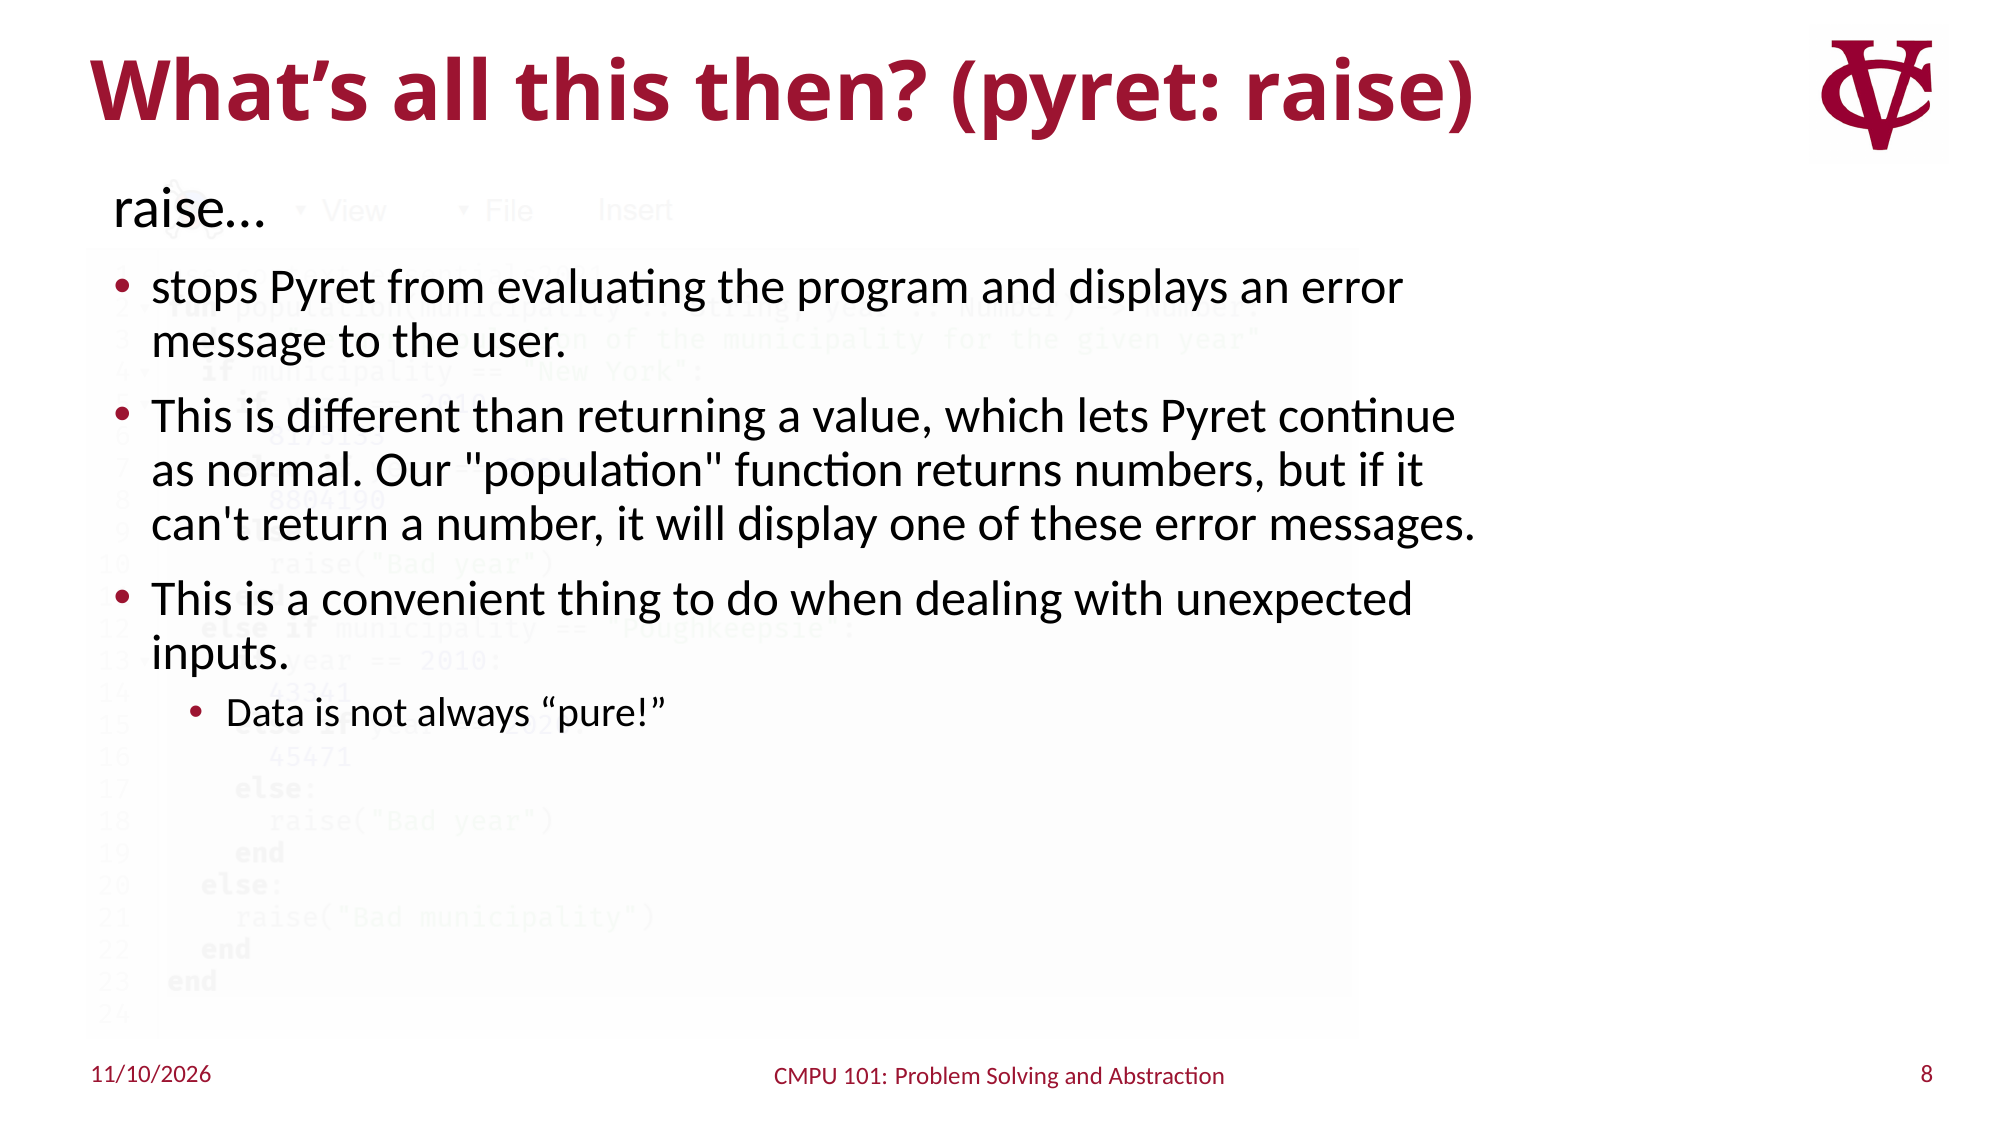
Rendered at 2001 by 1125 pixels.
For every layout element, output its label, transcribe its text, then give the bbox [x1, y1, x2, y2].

picture [86, 172, 1359, 1039]
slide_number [75, 1042, 640, 1103]
list raise… stops Pyret from evaluating the program and displays an error message to the user. This is different than returning a value, which lets Pyret continue as normal. Our "population" function returns numbers, but if it can't return a number, it will display one of these error messages. This is a convenient thing to do when dealing with unexpected inputs. Data is not always “pure!” [98, 169, 1518, 965]
footer CMPU 101: Problem Solving and Abstraction [662, 1042, 1338, 1103]
title What’s all this then? (pyret: raise) [75, 37, 1793, 151]
slide_number 8 [1384, 1042, 1949, 1103]
picture [1809, 24, 1949, 164]
